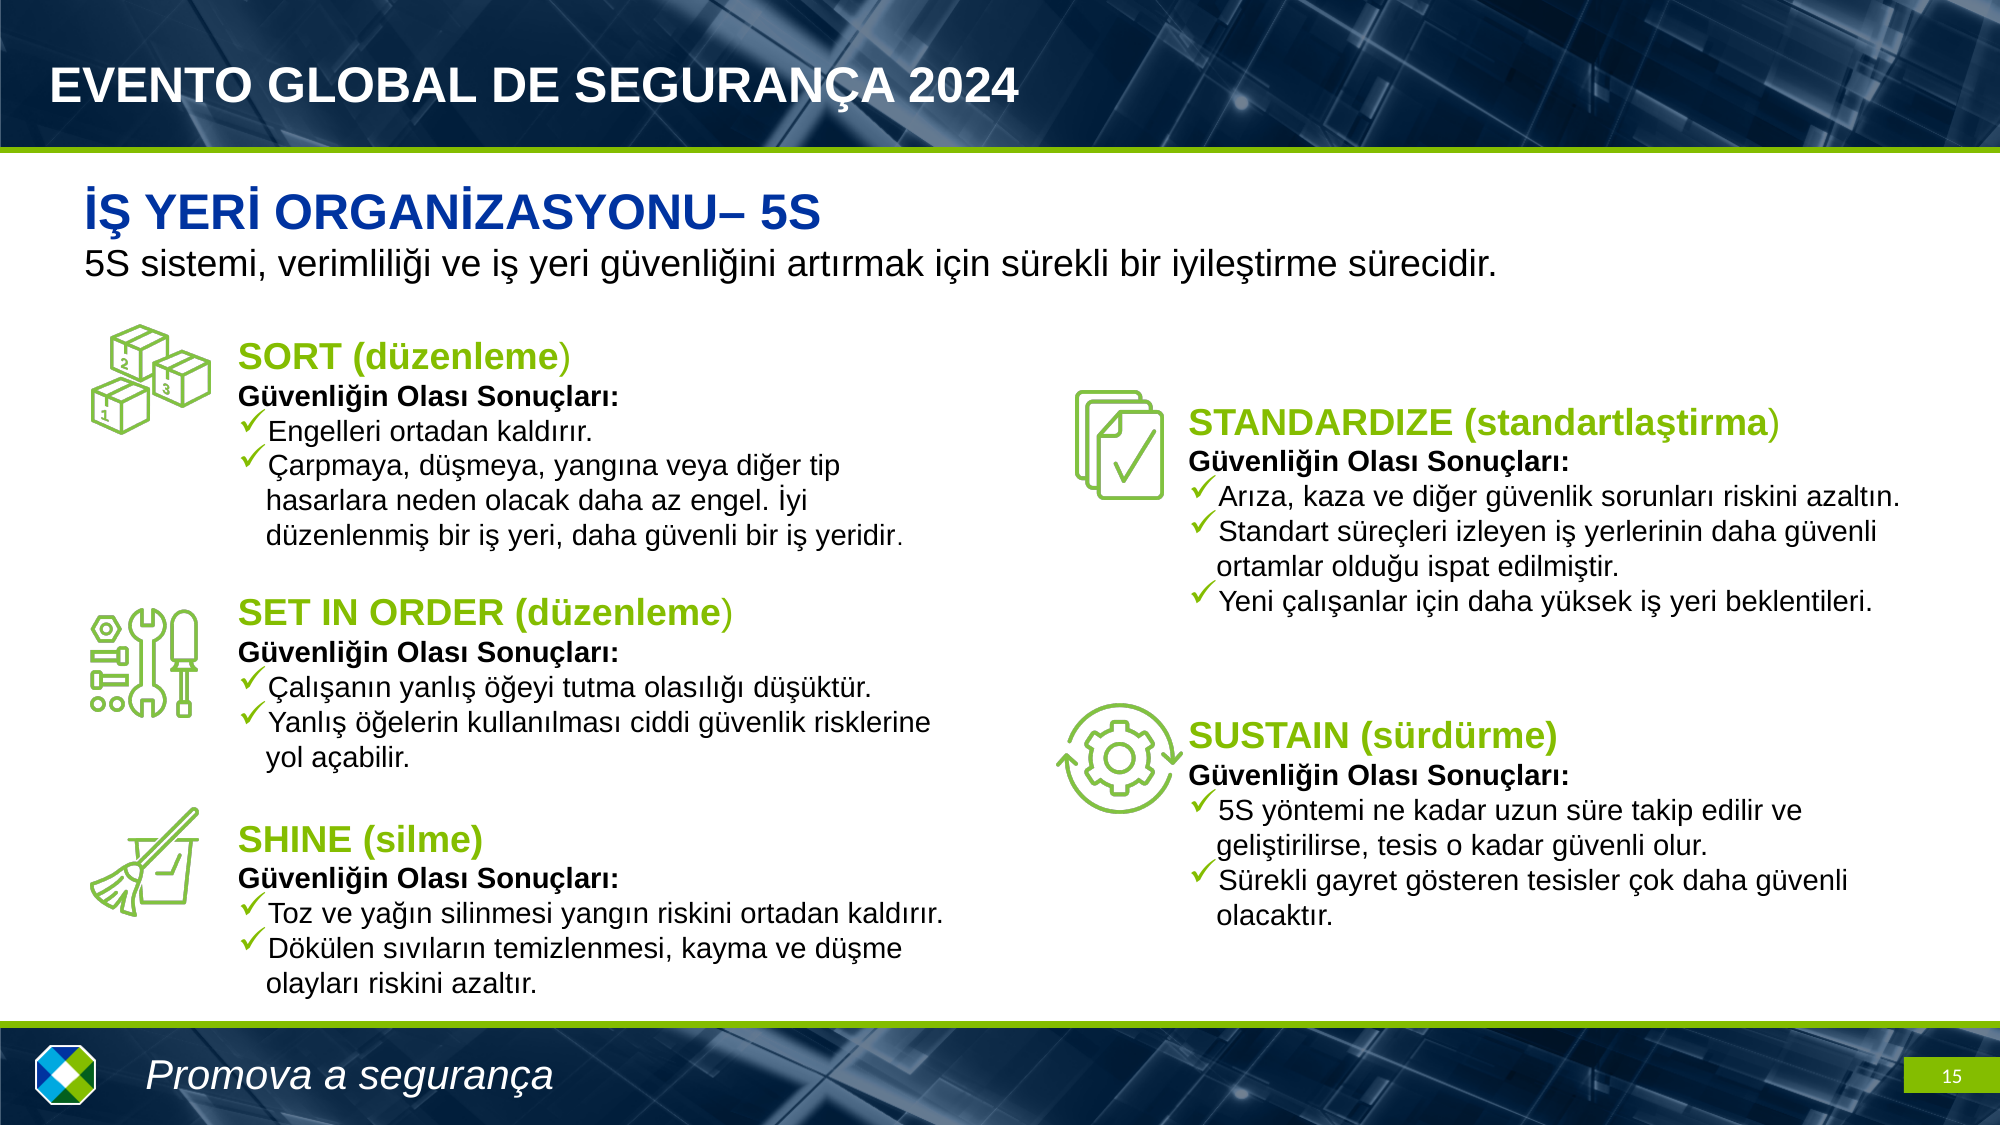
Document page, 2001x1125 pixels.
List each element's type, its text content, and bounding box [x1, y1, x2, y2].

picture [0, 1028, 2000, 1125]
picture [0, 0, 2000, 147]
picture [91, 324, 211, 435]
text_box STANDARDIZE (standartlaştirma) Güvenliğin Olası Sonuçları: Arıza, kaza ve diğer güvenlik sorunları riskini azaltın. Standart süreçleri izleyen iş yerlerinin daha güvenli ortamlar olduğu ispat edilmiştir. Yeni çalışanlar için daha yüksek iş yeri beklentileri. [1173, 390, 1931, 625]
text_box SORT (düzenleme) Güvenliğin Olası Sonuçları: Engelleri ortadan kaldırır. Çarpmaya, düşmeya, yangına veya diğer tip hasarlara neden olacak daha az engel. İyi düzenlenmiş bir iş yeri, daha güvenli bir iş yeridir. [223, 324, 980, 559]
picture [1075, 390, 1164, 501]
text_box SHINE (silme) Güvenliğin Olası Sonuçları: Toz ve yağın silinmesi yangın riskini ortadan kaldırır. Dökülen sıvıların temizlenmesi, kayma ve düşme olayları riskini azaltır. [223, 807, 980, 1007]
text_box SET IN ORDER (düzenleme) Güvenliğin Olası Sonuçları: Çalışanın yanlış öğeyi tutma olasılığı düşüktür. Yanlış öğelerin kullanılması ciddi güvenlik risklerine yol açabilir. [223, 580, 980, 781]
text_box İŞ YERİ ORGANİZASYONU– 5S 5S sistemi, verimliliği ve iş yeri güvenliğini artırmak için sürekli bir iyileştirme sürecidir. [69, 171, 1933, 292]
picture [1056, 703, 1183, 814]
picture [90, 807, 199, 917]
picture [90, 608, 198, 718]
text_box SUSTAIN (sürdürme) Güvenliğin Olası Sonuçları: 5S yöntemi ne kadar uzun süre takip edilir ve geliştirilirse, tesis o kadar güvenli olur. Sürekli gayret gösteren tesisler çok daha güvenli olacaktır. [1173, 703, 1931, 939]
